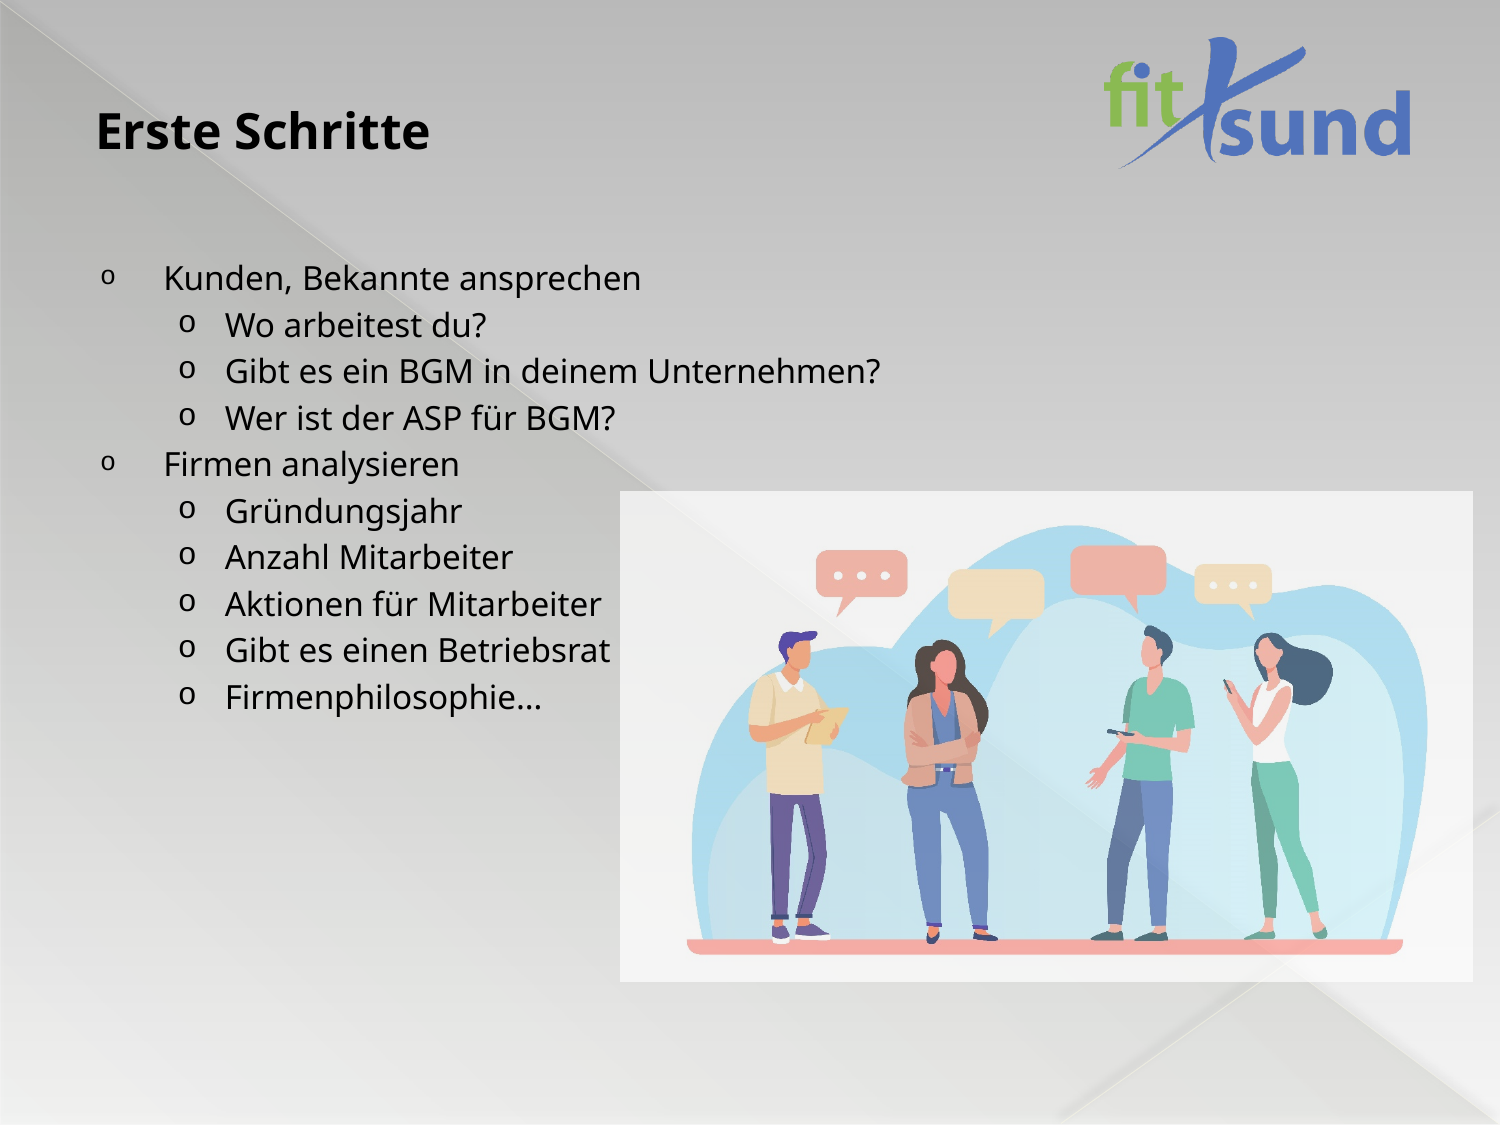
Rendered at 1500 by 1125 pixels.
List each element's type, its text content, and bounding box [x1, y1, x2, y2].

picture [1104, 36, 1410, 170]
picture [619, 491, 1474, 982]
title Erste Schritte [0, 38, 1351, 220]
list Kunden, Bekannte ansprechen Wo arbeitest du? Gibt es ein BGM in deinem Unternehmen? Wer ist der ASP für BGM? Firmen analysieren Gründungsjahr Anzahl Mitarbeiter Aktionen für Mitarbeiter Gibt es einen Betriebsrat Firmenphilosophie… [75, 249, 1425, 823]
